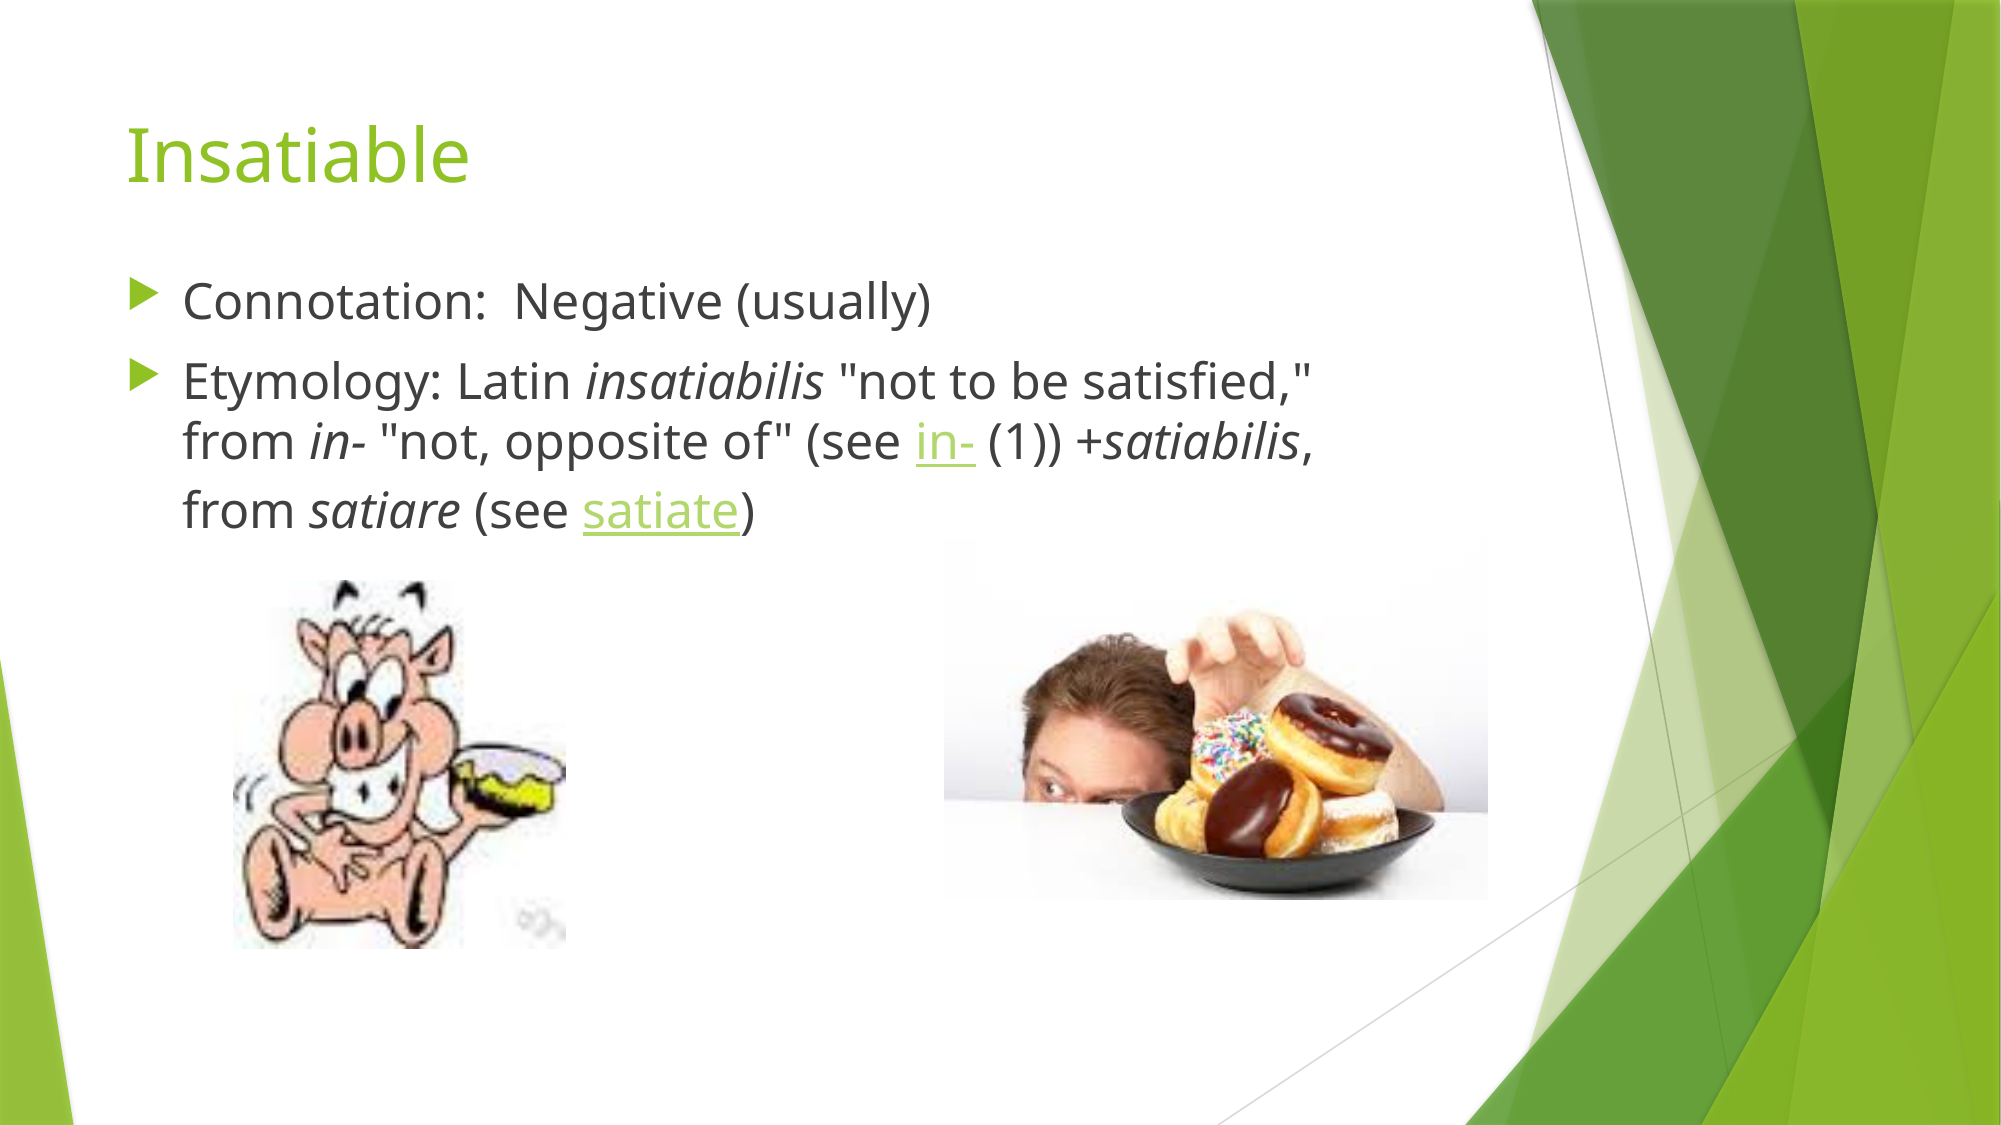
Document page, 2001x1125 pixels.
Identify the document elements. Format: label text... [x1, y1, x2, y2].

picture [944, 538, 1489, 901]
picture [233, 580, 566, 949]
list Connotation: Negative (usually) Etymology: Latin insatiabilis "not to be satisfied," from in- "not, opposite of" (see in- (1)) +satiabilis, from satiare (see satiate) [111, 261, 1522, 992]
title Insatiable [111, 99, 1522, 261]
